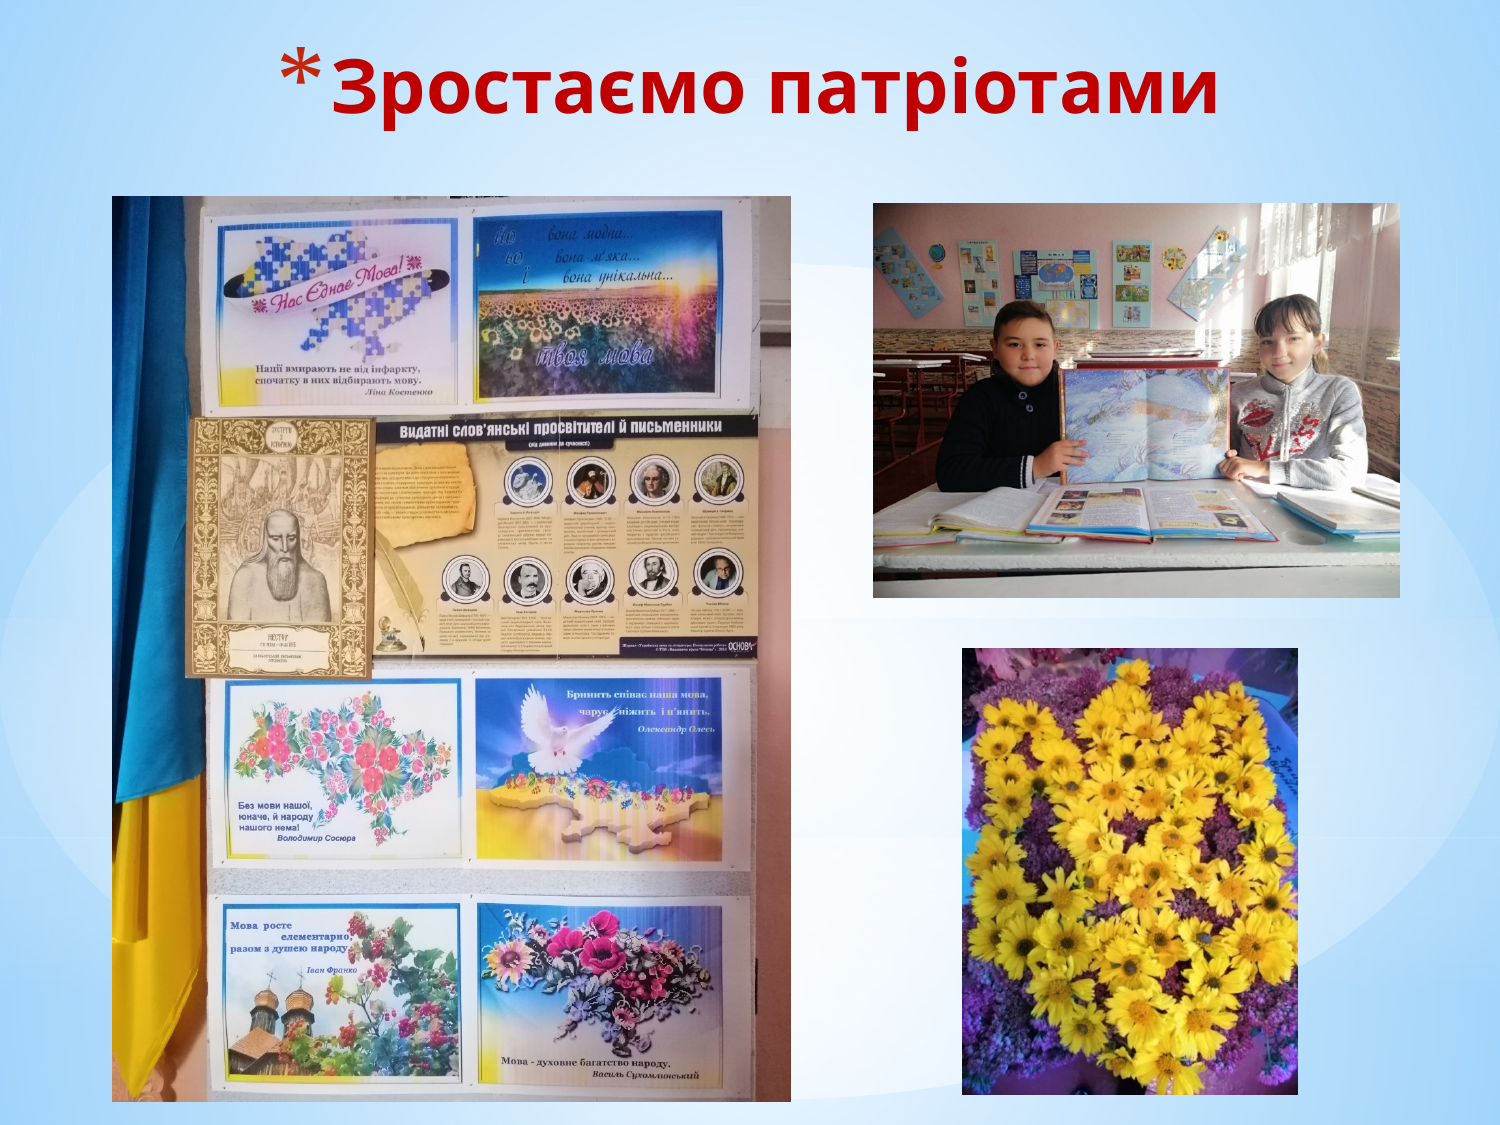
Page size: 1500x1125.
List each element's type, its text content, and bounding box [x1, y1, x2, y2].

title Зростаємо патріотами [64, 30, 1436, 170]
picture [873, 203, 1400, 599]
picture [111, 195, 792, 1102]
picture [962, 648, 1298, 1096]
